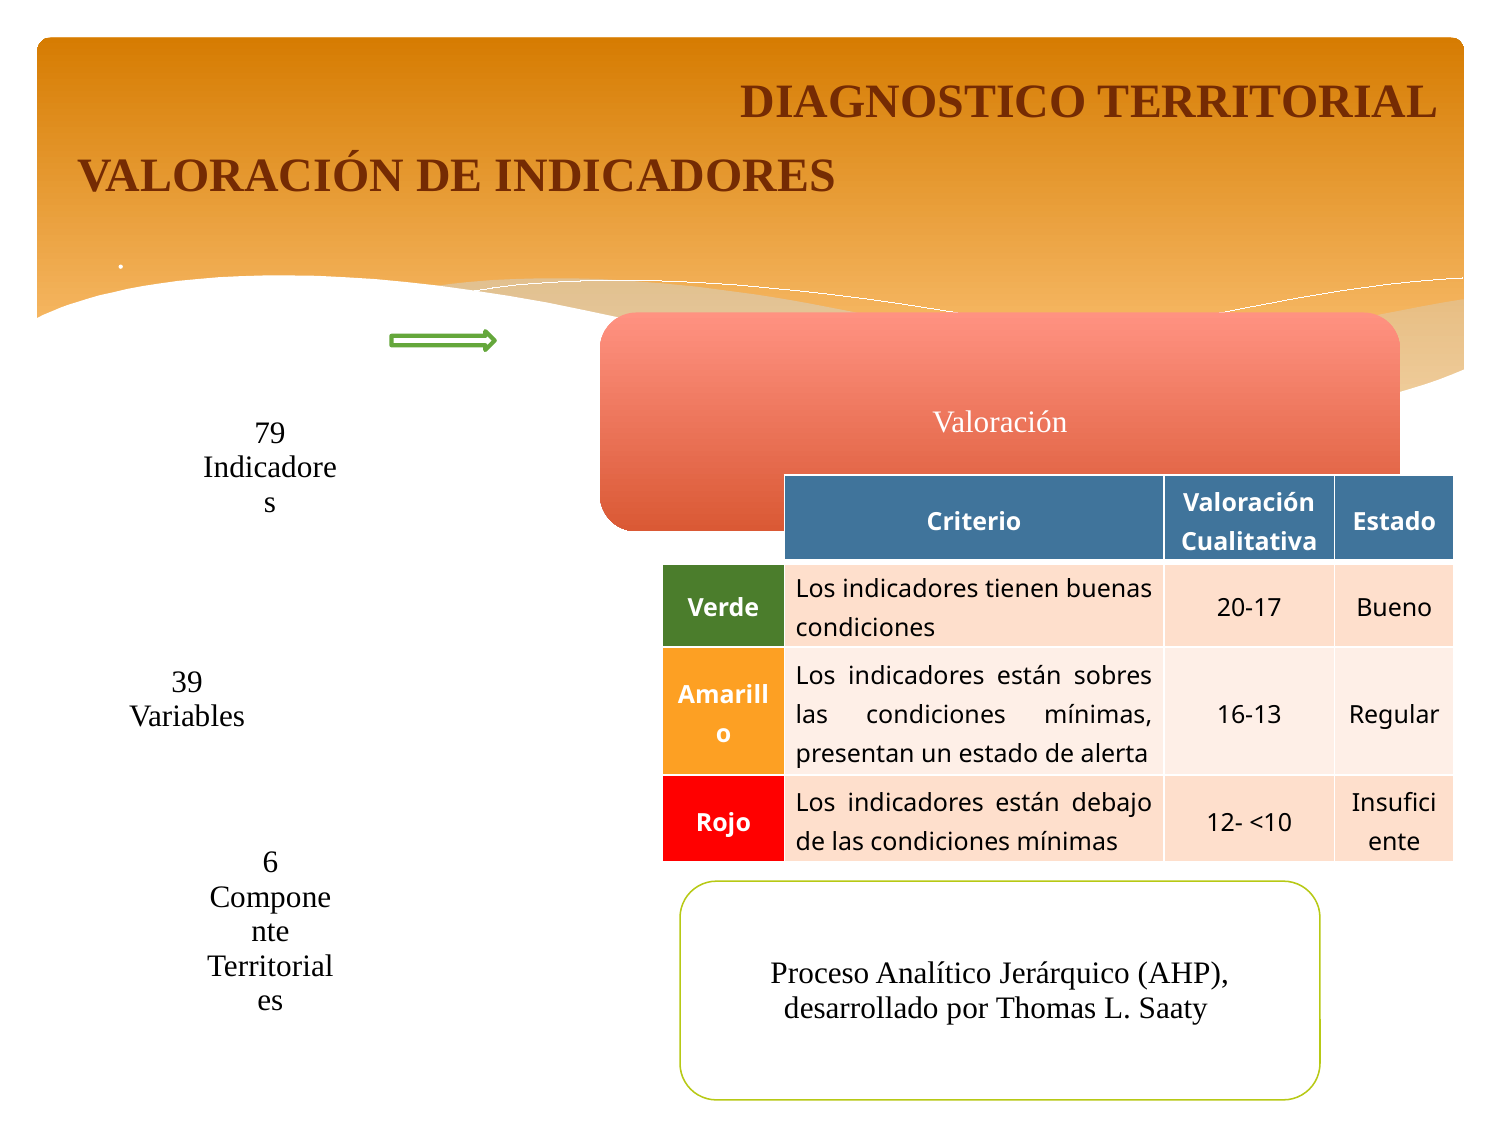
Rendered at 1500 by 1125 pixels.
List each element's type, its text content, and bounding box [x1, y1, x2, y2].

text_box VALORACIÓN DE INDICADORES [62, 135, 1455, 208]
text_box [37, 209, 601, 1044]
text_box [499, 312, 1500, 1101]
text_box DIAGNOSTICO TERRITORIAL [62, 62, 1455, 135]
